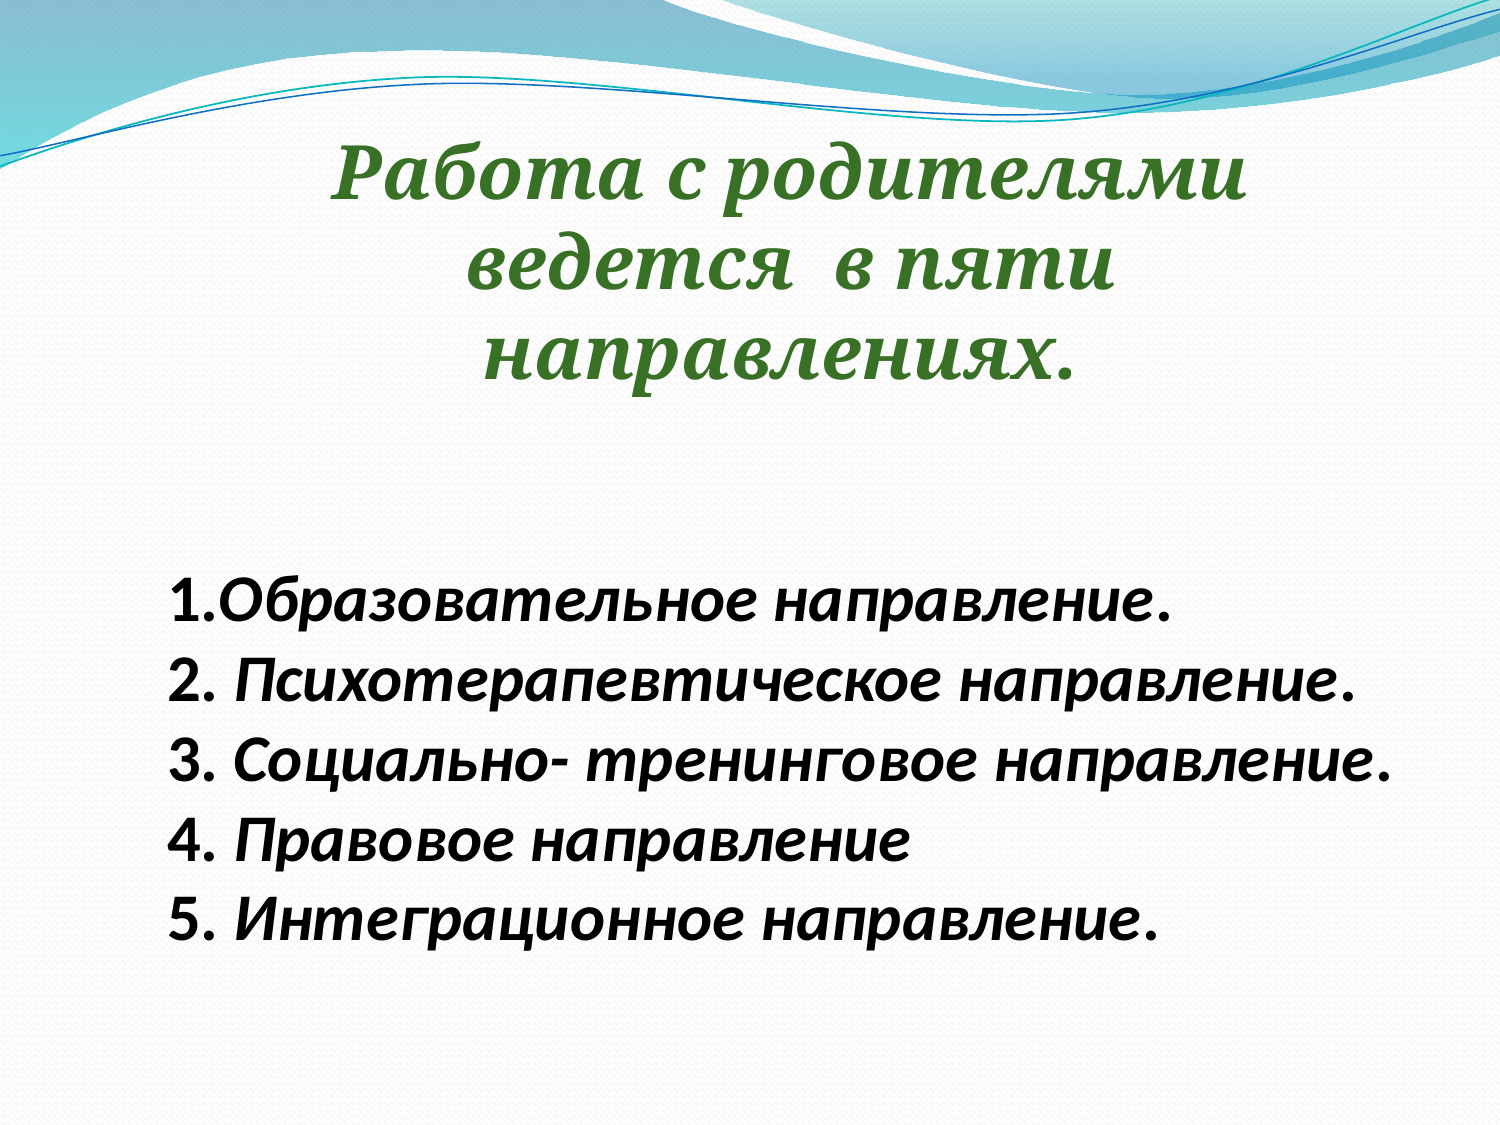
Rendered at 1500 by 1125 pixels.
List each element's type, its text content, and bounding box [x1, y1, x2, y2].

text_box Работа с родителями ведется в пяти направлениях. 1.Образовательное направление. 2. Психотерапевтическое направление. 3. Социально- тренинговое направление. 4. Правовое направление 5. Интеграционное направление. [152, 117, 1430, 962]
